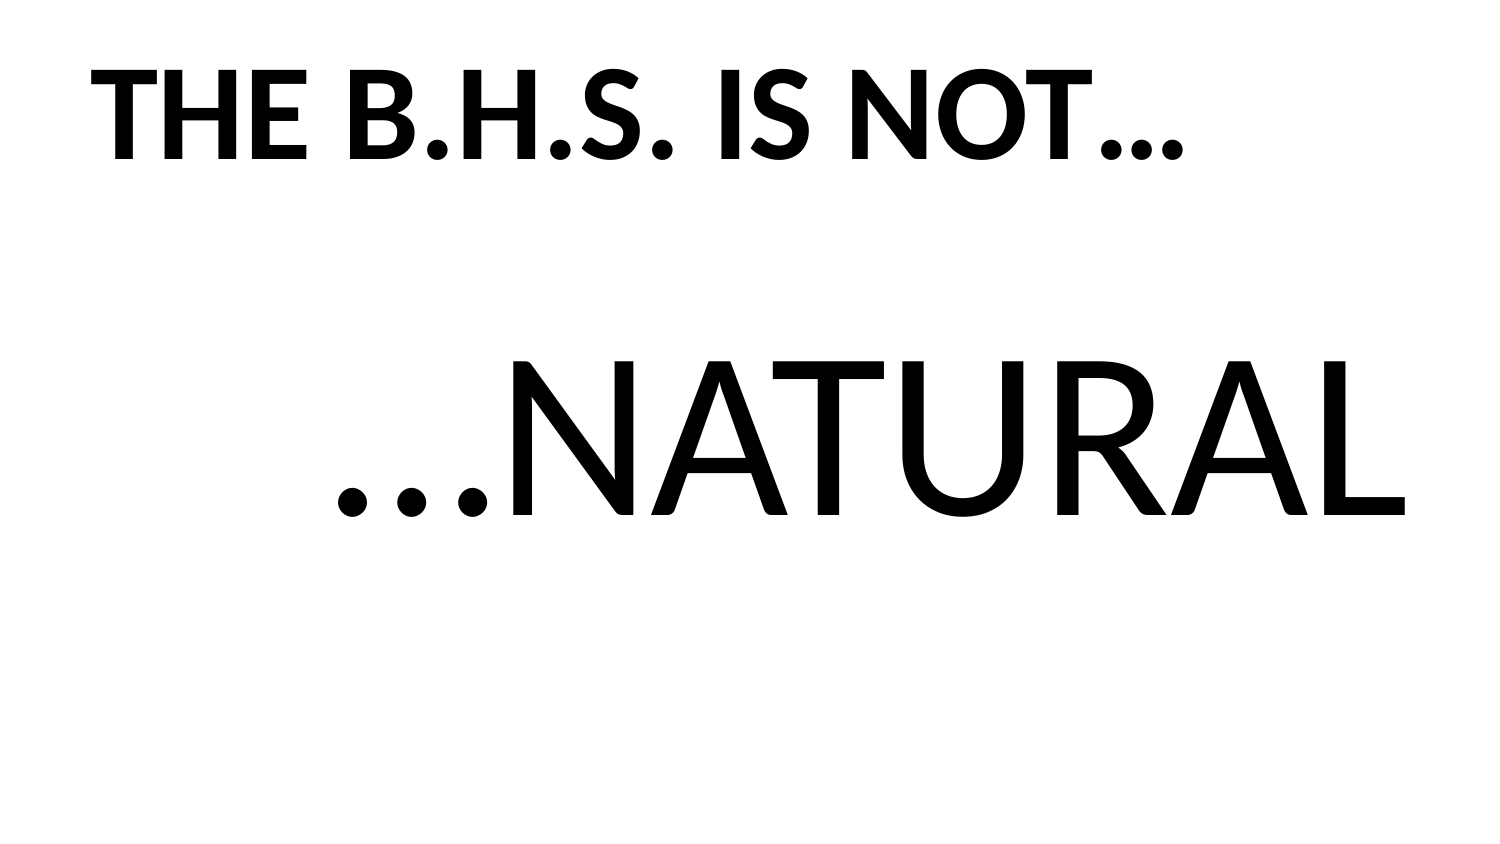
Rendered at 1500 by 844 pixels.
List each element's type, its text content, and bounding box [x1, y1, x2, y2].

title THE B.H.S. IS NOT… [75, 33, 1425, 175]
list …NATURAL [75, 268, 1425, 754]
